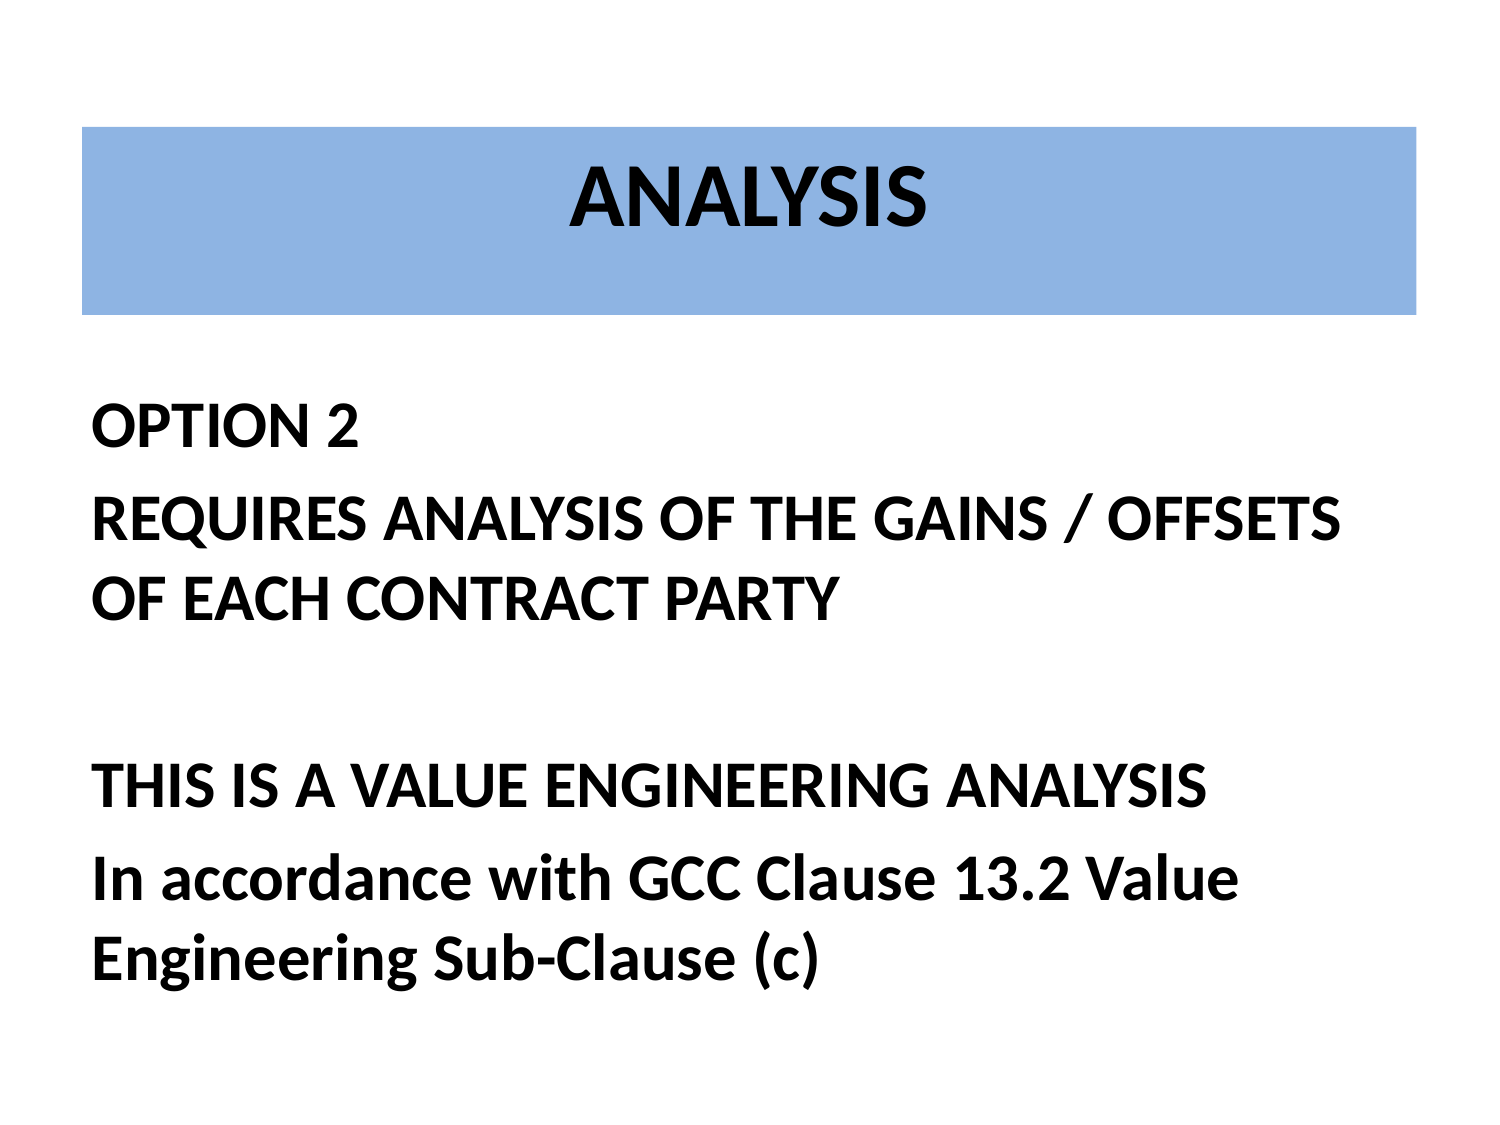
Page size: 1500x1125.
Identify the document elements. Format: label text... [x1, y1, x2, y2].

text_box ANALYSIS [82, 126, 1417, 315]
text_box OPTION 2 REQUIRES ANALYSIS OF THE GAINS / OFFSETS OF EACH CONTRACT PARTY THIS IS A VALUE ENGINEERING ANALYSIS In accordance with GCC Clause 13.2 Value Engineering Sub-Clause (c) [76, 373, 1412, 1035]
